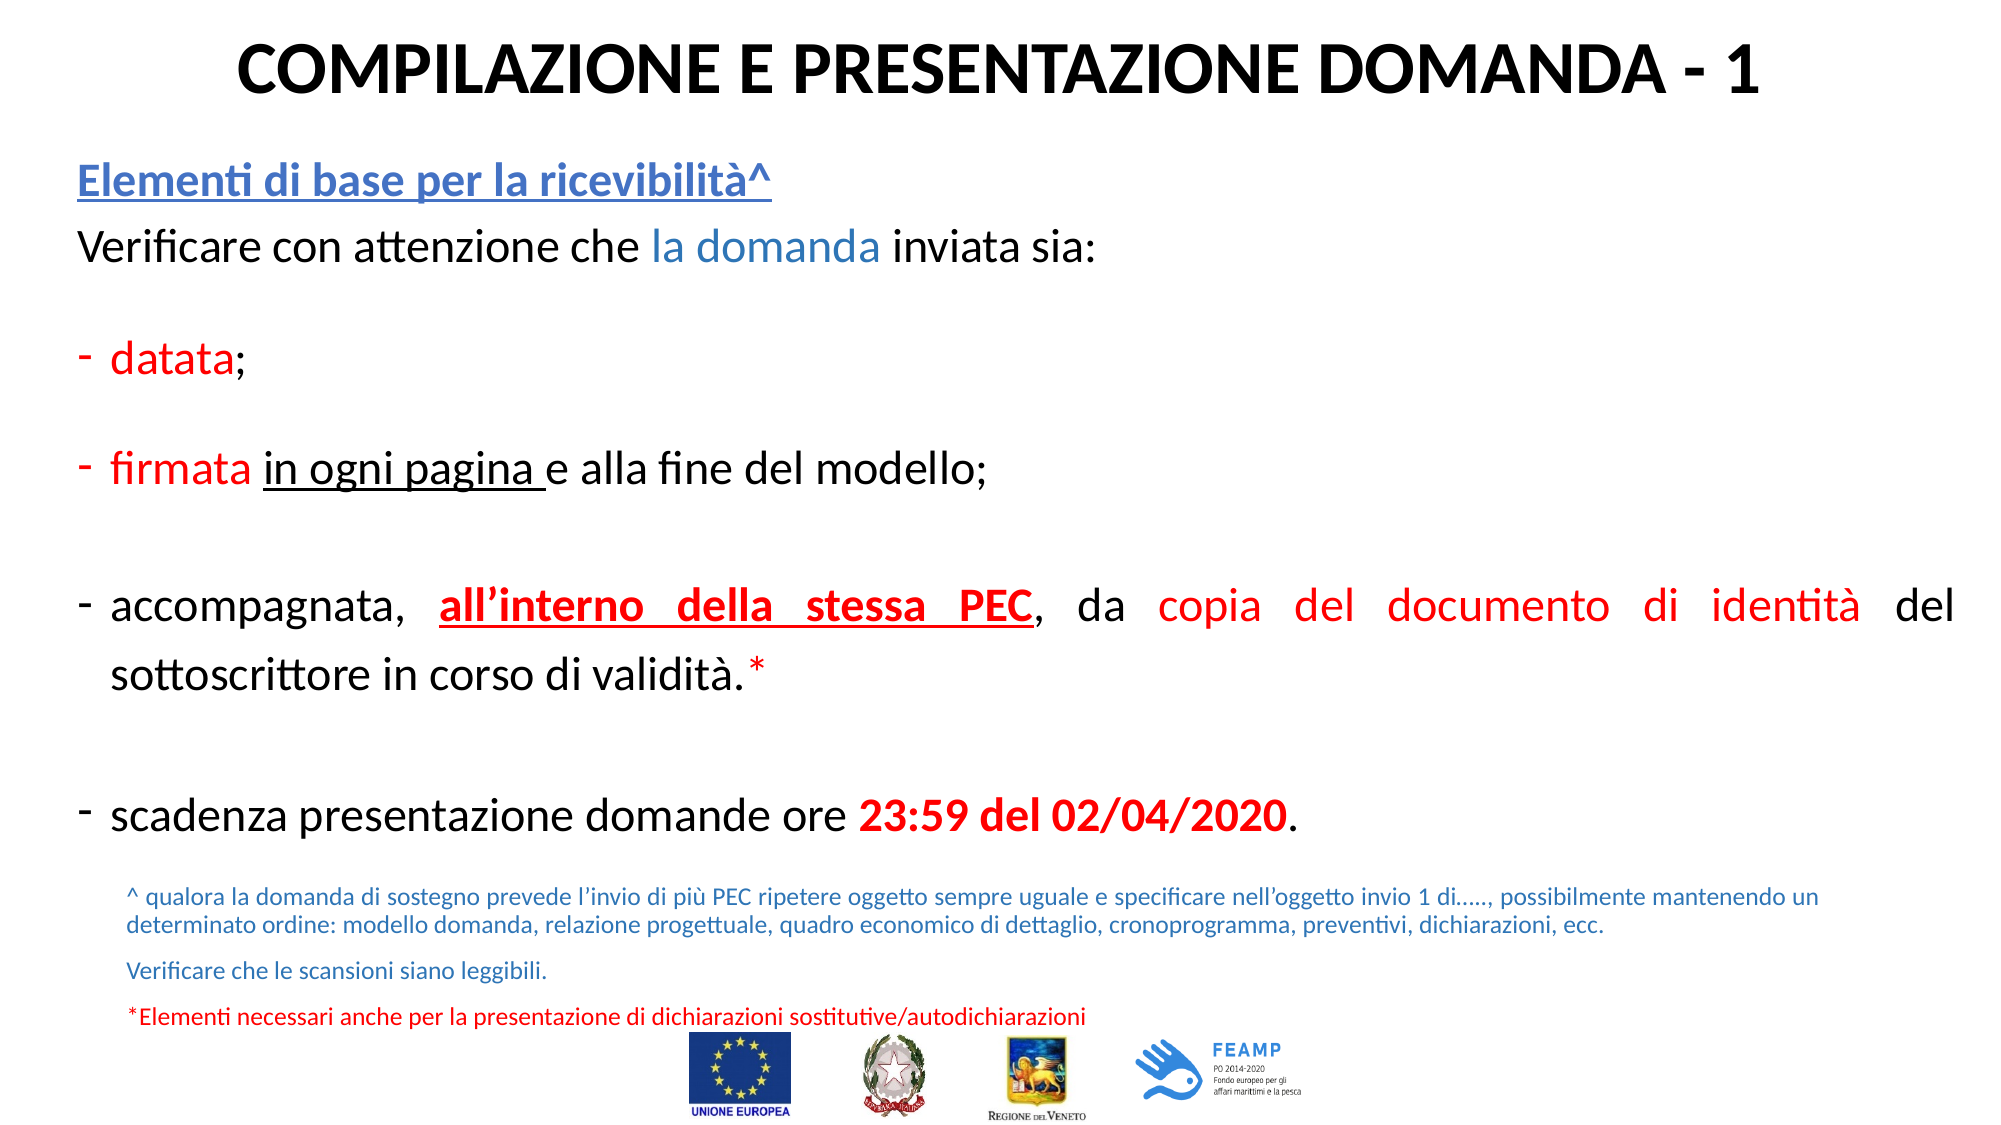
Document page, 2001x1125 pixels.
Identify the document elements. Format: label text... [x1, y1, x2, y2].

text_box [689, 1028, 1311, 1122]
list Elementi di base per la ricevibilità^ Verificare con attenzione che la domanda inviata sia: datata; firmata in ogni pagina e alla fine del modello; accompagnata, all’interno della stessa PEC, da copia del documento di identità del sottoscrittore in corso di validità.* scadenza presentazione domande ore 23:59 del 02/04/2020. [62, 146, 1971, 853]
title COMPILAZIONE E PRESENTAZIONE DOMANDA - 1 [0, 2, 2000, 137]
text_box ^ qualora la domanda di sostegno prevede l’invio di più PEC ripetere oggetto sempre uguale e specificare nell’oggetto invio 1 di….., possibilmente mantenendo un determinato ordine: modello domanda, relazione progettuale, quadro economico di dettaglio, cronoprogramma, preventivi, dichiarazioni, ecc. Verificare che le scansioni siano leggibili. *Elementi necessari anche per la presentazione di dichiarazioni sostitutive/autodichiarazioni [111, 875, 1837, 1041]
